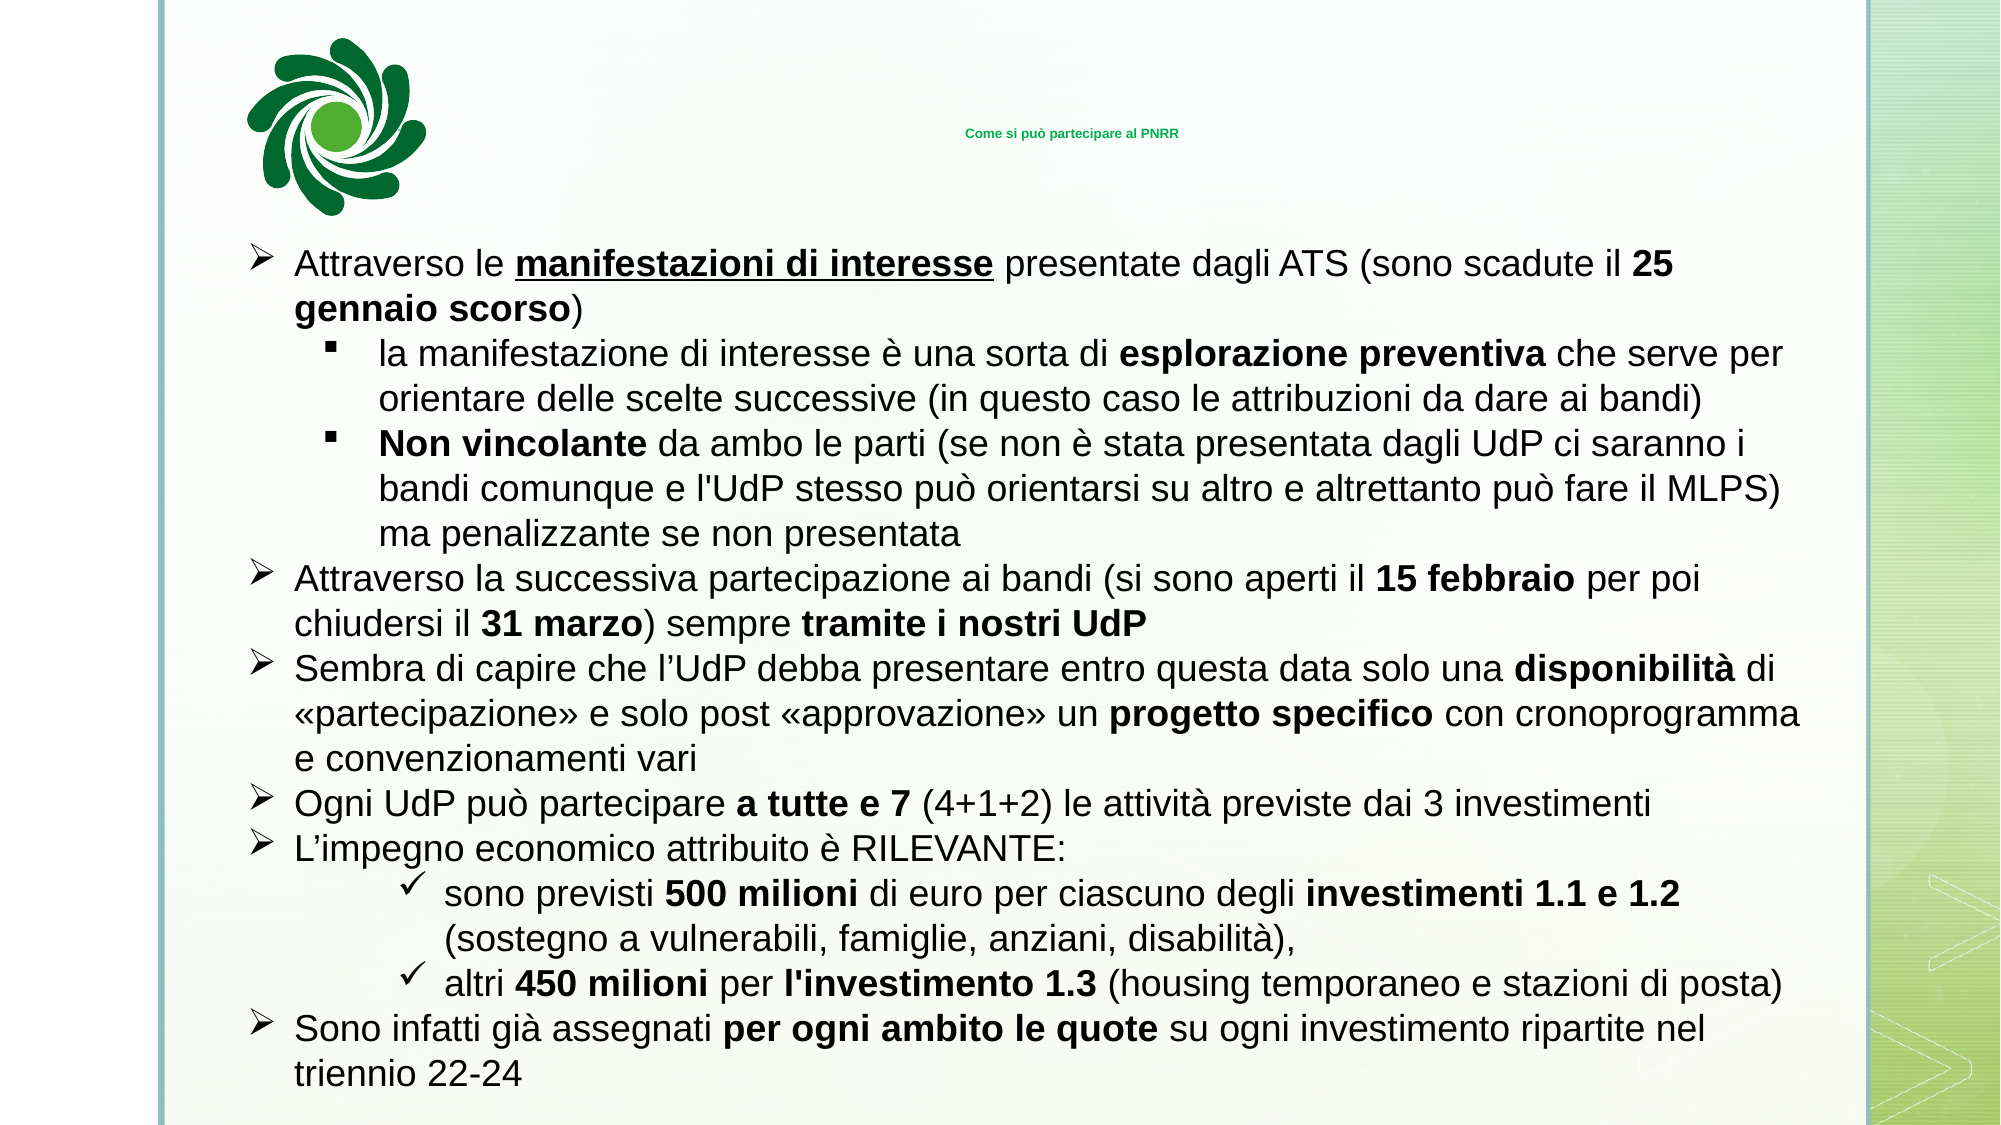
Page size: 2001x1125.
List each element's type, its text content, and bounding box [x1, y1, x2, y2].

picture [246, 38, 442, 216]
picture [1871, 0, 2001, 1125]
text_box Attraverso le manifestazioni di interesse presentate dagli ATS (sono scadute il 25 gennaio scorso) la manifestazione di interesse è una sorta di esplorazione preventiva che serve per orientare delle scelte successive (in questo caso le attribuzioni da dare ai bandi) Non vincolante da ambo le parti (se non è stata presentata dagli UdP ci saranno i bandi comunque e l'UdP stesso può orientarsi su altro e altrettanto può fare il MLPS) ma penalizzante se non presentata Attraverso la successiva partecipazione ai bandi (si sono aperti il 15 febbraio per poi chiudersi il 31 marzo) sempre tramite i nostri UdP Sembra di capire che l’UdP debba presentare entro questa data solo una disponibilità di «partecipazione» e solo post «approvazione» un progetto specifico con cronoprogramma e convenzionamenti vari Ogni UdP può partecipare a tutte e 7 (4+1+2) le attività previste dai 3 investimenti L’impegno economico attribuito è RILEVANTE: sono previsti 500 milioni di euro per ciascuno degli investimenti 1.1 e 1.2 (sostegno a vulnerabili, famiglie, anziani, disabilità), altri 450 milioni per l'investimento 1.3 (housing temporaneo e stazioni di posta) Sono infatti già assegnati per ogni ambito le quote su ogni investimento ripartite nel triennio 22-24 [157, 191, 1831, 1102]
title Come si può partecipare al PNRR [483, 119, 1662, 191]
